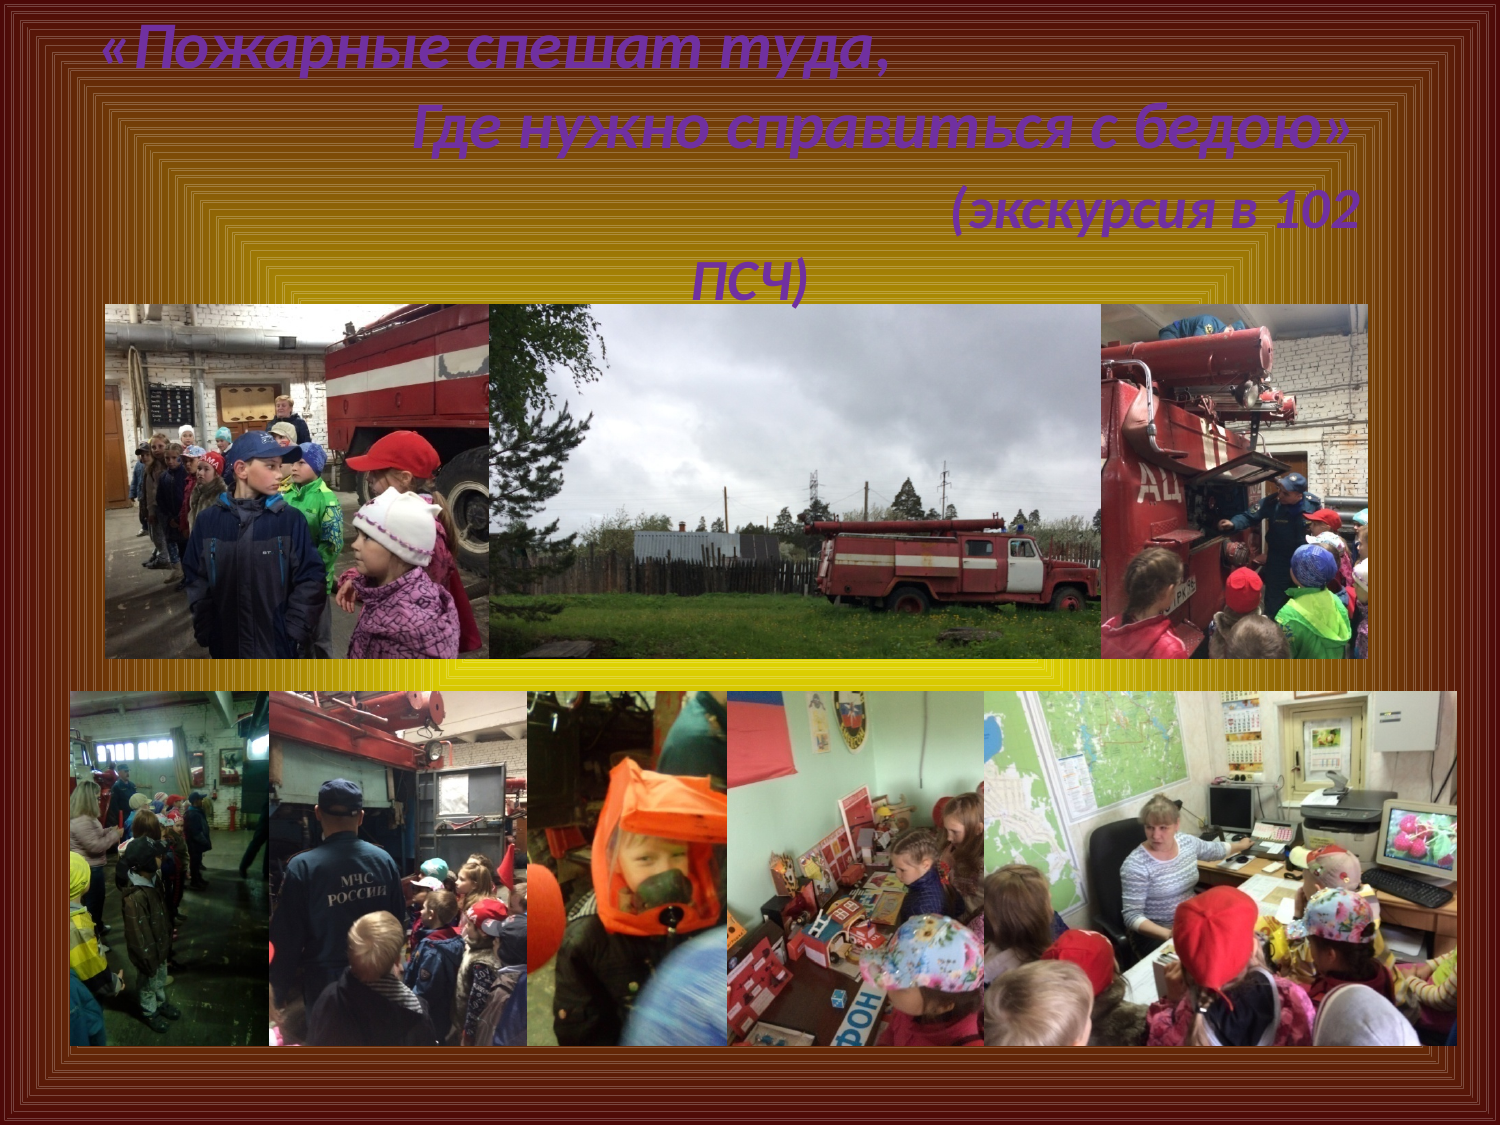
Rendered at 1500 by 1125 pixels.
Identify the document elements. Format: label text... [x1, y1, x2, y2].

title «Пожарные спешат туда, Где нужно справиться с бедою» (экскурсия в 102 ПСЧ) [75, 45, 1425, 270]
picture [105, 304, 1368, 660]
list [70, 691, 267, 1046]
picture [269, 691, 1457, 1046]
